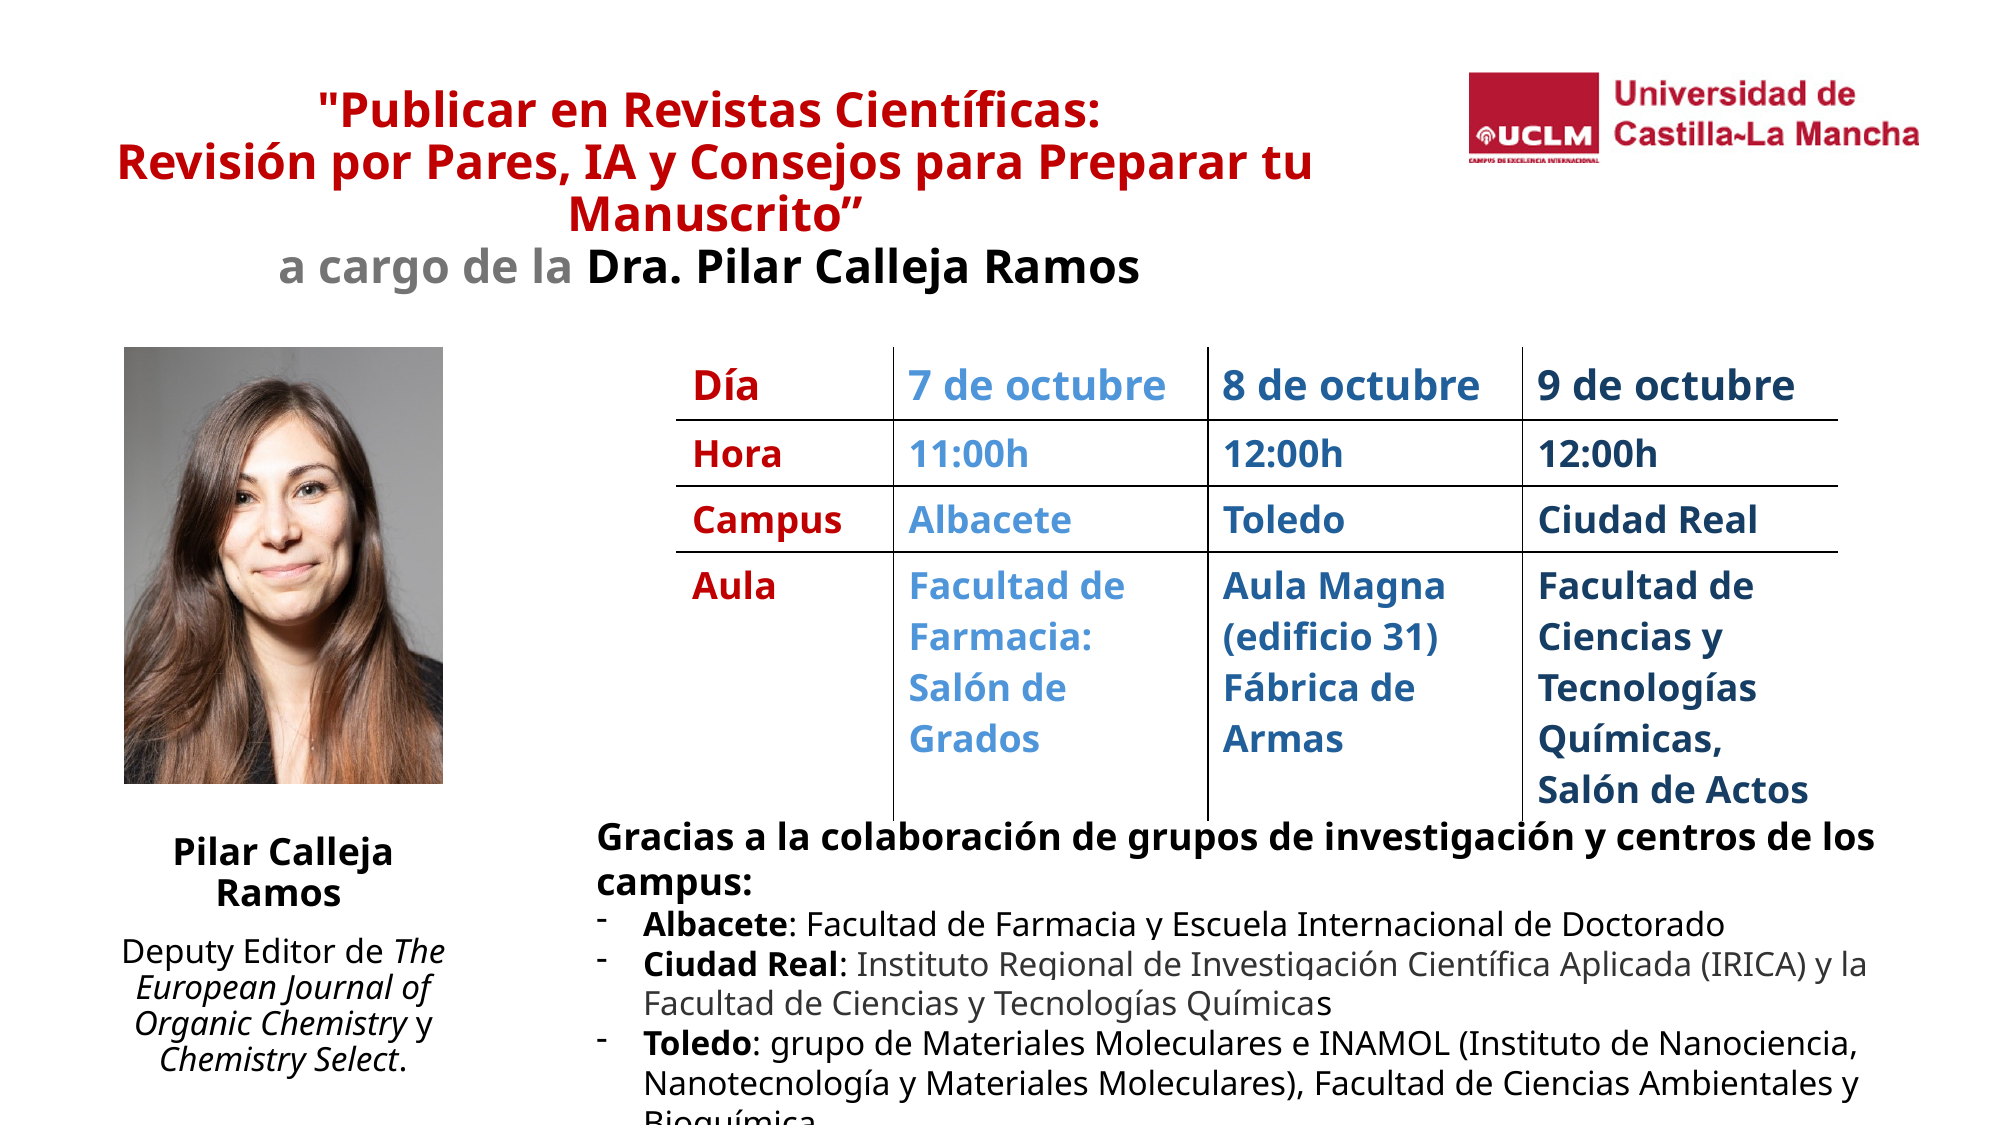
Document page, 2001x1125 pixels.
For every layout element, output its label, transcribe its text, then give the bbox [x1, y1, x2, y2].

table_cell Aula Magna (edificio 31) Fábrica de Armas [1209, 553, 1522, 805]
picture [123, 347, 443, 784]
table_cell 11:00h [894, 421, 1207, 485]
text_box Gracias a la colaboración de grupos de investigación y centros de los campus: Albacete: Facultad de Farmacia y Escuela Internacional de Doctorado Ciudad Real: Instituto Regional de Investigación Científica Aplicada (IRICA) y la Facultad de Ciencias y Tecnologías Químicas Toledo: grupo de Materiales Moleculares e INAMOL (Instituto de Nanociencia, Nanotecnología y Materiales Moleculares), Facultad de Ciencias Ambientales y Bioquímica [581, 805, 1933, 1125]
table_cell 12:00h [1523, 421, 1836, 485]
table_cell Facultad de Ciencias y Tecnologías Químicas, Salón de Actos [1523, 553, 1836, 805]
table_header 9 de octubre [1523, 349, 1836, 419]
table_cell Aula [678, 553, 893, 805]
table_header Día [678, 349, 893, 419]
table_cell Ciudad Real [1523, 487, 1836, 551]
table_cell Hora [678, 421, 893, 485]
title "Publicar en Revistas Científicas: Revisión por Pares, IA y Consejos para Preparar tu Manuscrito” a cargo de la Dra. Pilar Calleja Ramos [17, 76, 1415, 301]
picture [1457, 51, 1934, 176]
table_cell Toledo [1209, 487, 1522, 551]
table_cell 12:00h [1209, 421, 1522, 485]
table_cell Campus [678, 487, 893, 551]
table_cell Facultad de Farmacia: Salón de Grados [894, 553, 1207, 805]
table_header 8 de octubre [1209, 349, 1522, 419]
subtitle Pilar Calleja Ramos Deputy Editor de The European Journal of Organic Chemistry y Chemistry Select. [94, 825, 473, 1097]
table_cell Albacete [894, 487, 1207, 551]
table_header 7 de octubre [894, 349, 1207, 419]
